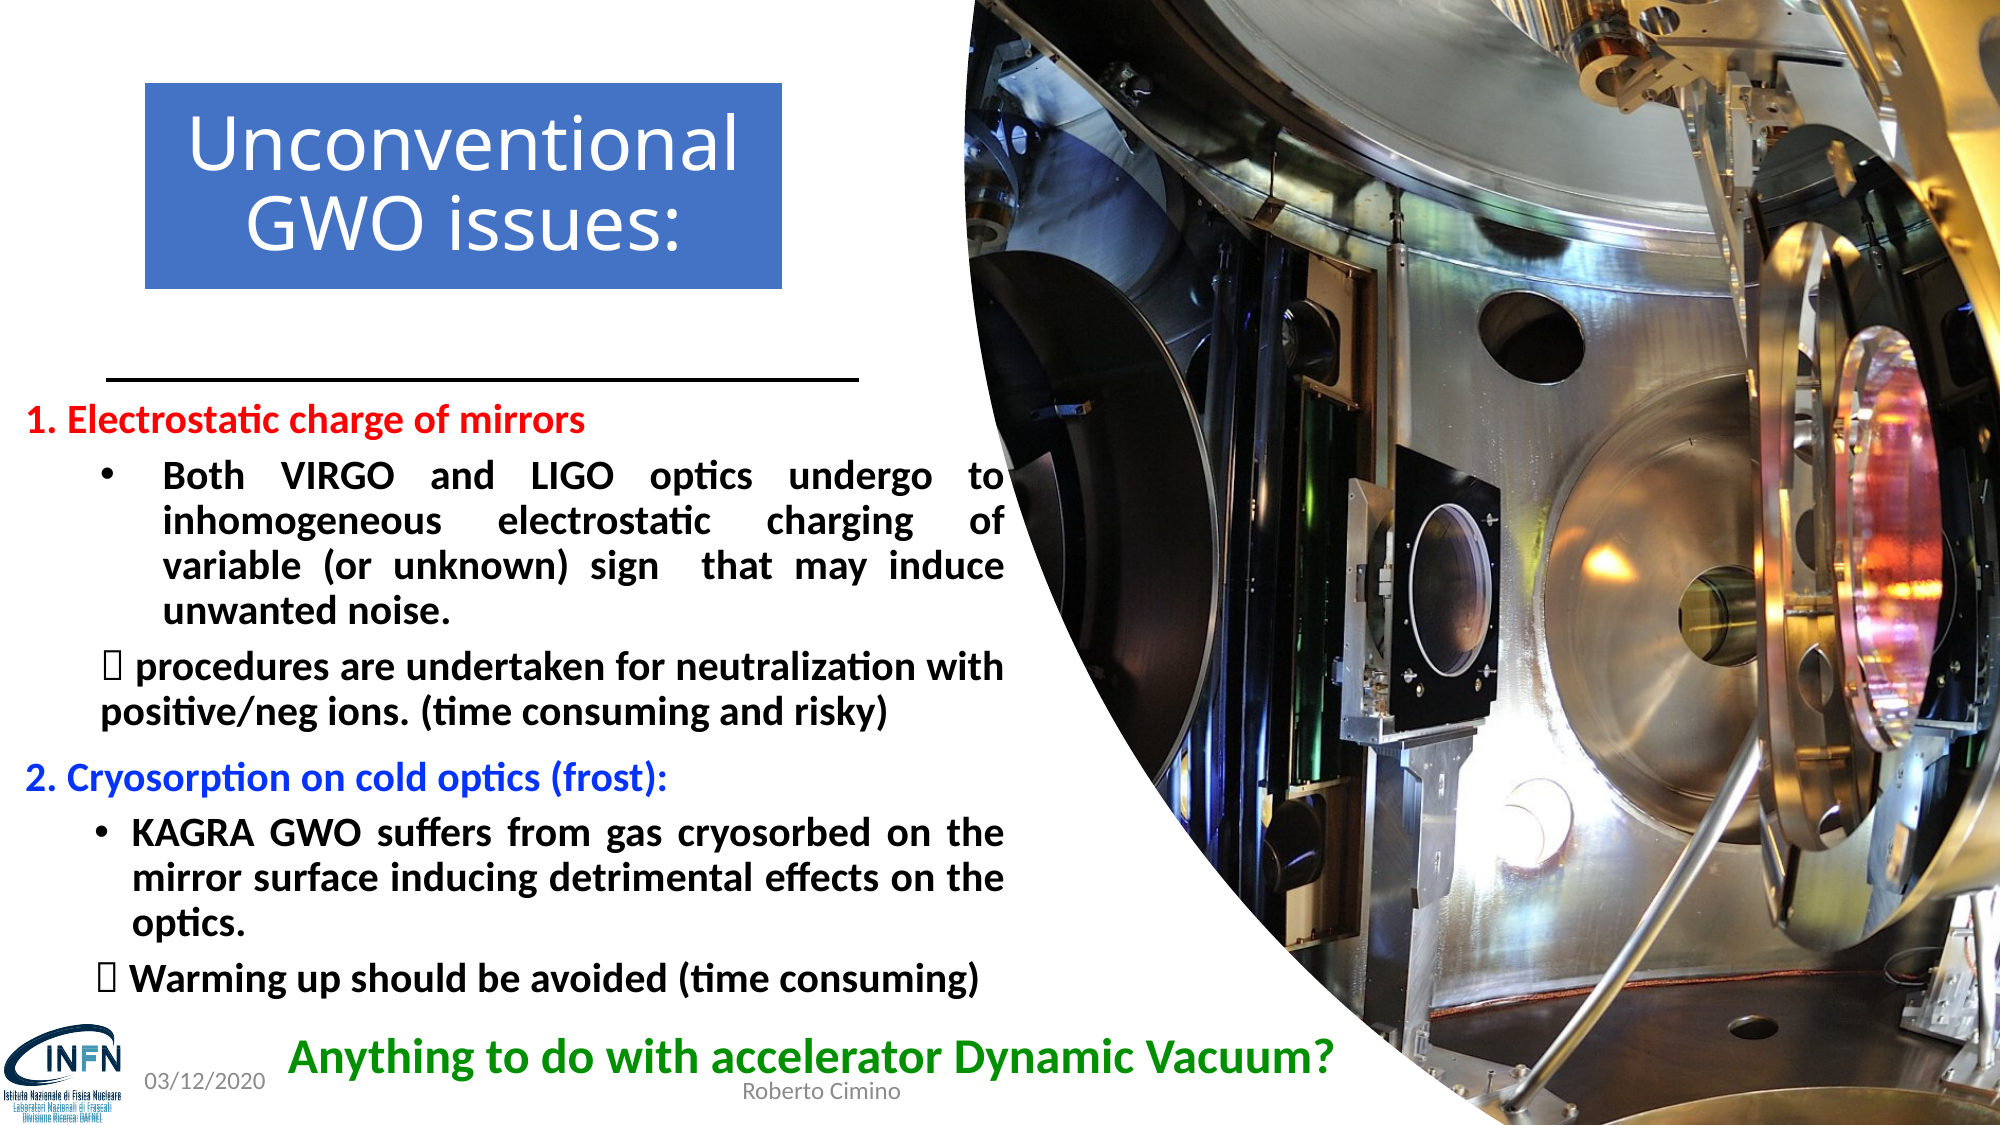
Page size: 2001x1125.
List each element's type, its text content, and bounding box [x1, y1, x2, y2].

picture [964, 0, 2000, 1125]
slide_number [129, 1049, 580, 1110]
footer Roberto Cimino [727, 1091, 964, 1120]
text_box Anything to do with accelerator Dynamic Vacuum? [273, 1015, 964, 1091]
list 1. Electrostatic charge of mirrors Both VIRGO and LIGO optics undergo to inhomogeneous electrostatic charging of variable (or unknown) sign that may induce unwanted noise.  procedures are undertaken for neutralization with positive/neg ions. (time consuming and risky) 2. Cryosorption on cold optics (frost): KAGRA GWO suffers from gas cryosorbed on the mirror surface inducing detrimental effects on the optics.  Warming up should be avoided (time consuming) [4, 390, 964, 1017]
title Unconventional GWO issues: [145, 83, 782, 289]
picture [4, 1024, 121, 1124]
